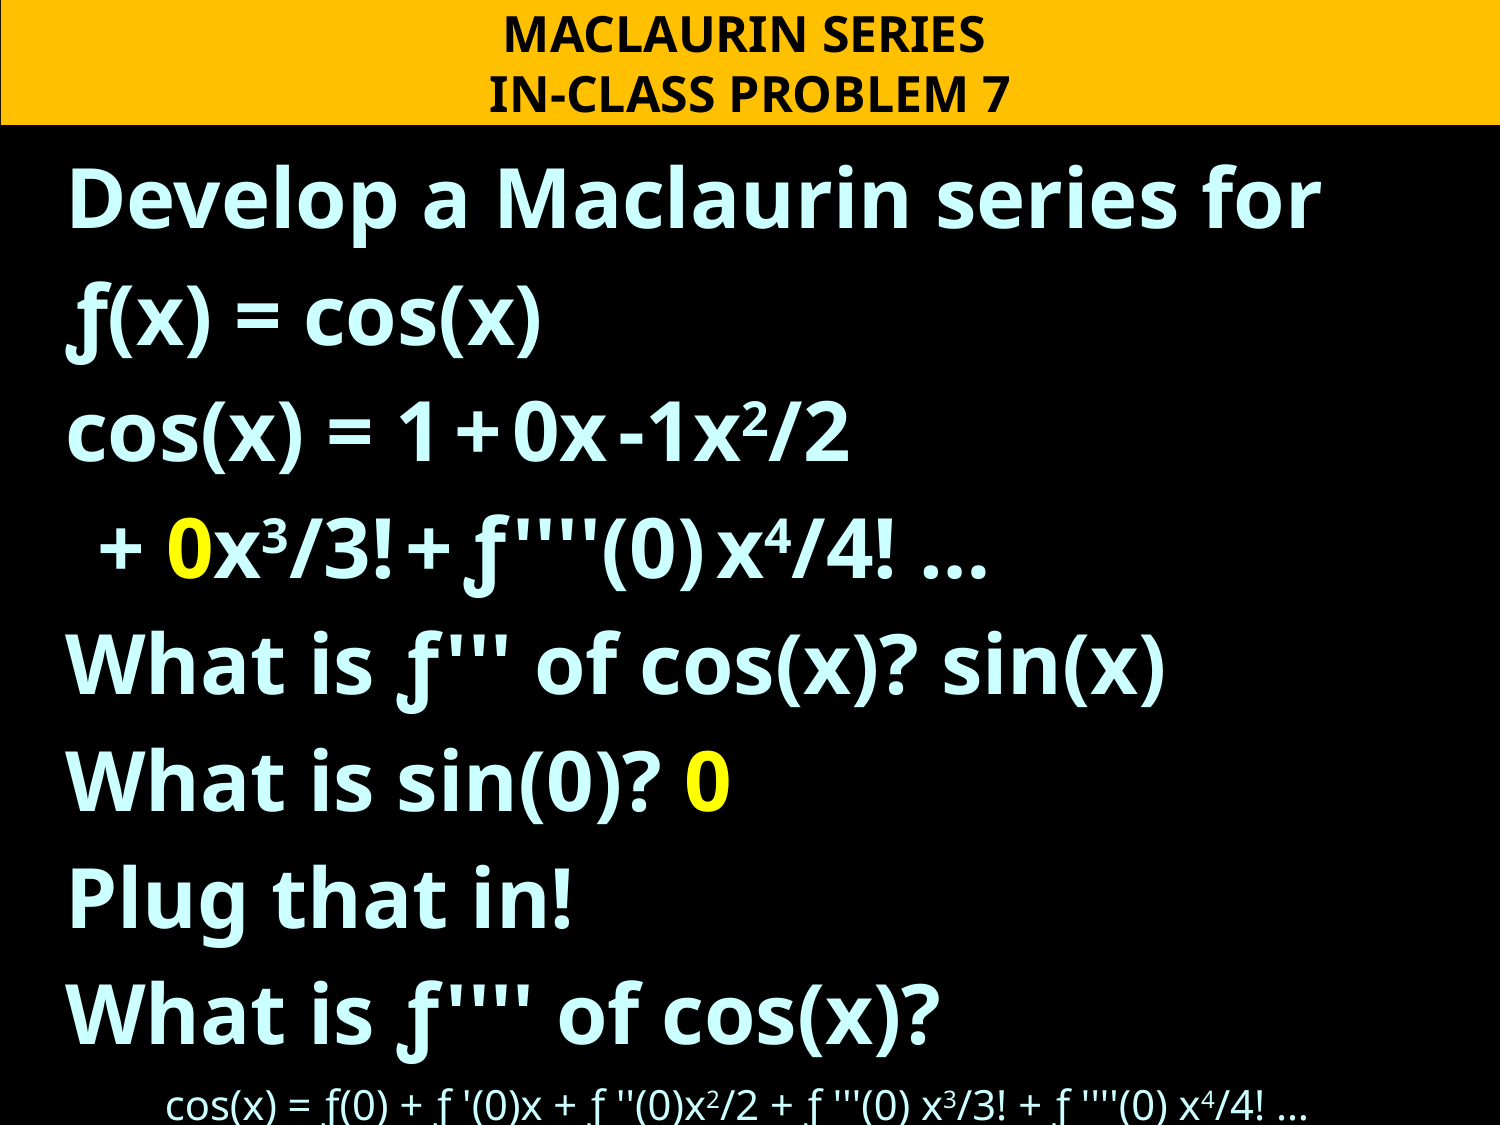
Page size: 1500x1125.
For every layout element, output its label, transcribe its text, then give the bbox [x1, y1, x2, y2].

list Develop a Maclaurin series for ƒ(x) = cos(x) cos(x) = 1 + 0x -1x2/2 + 0x3/3! + ƒ ''''(0) x4/4! … What is ƒ ''' of cos(x)? sin(x) What is sin(0)? 0 Plug that in! What is ƒ '''' of cos(x)? [50, 137, 1500, 1063]
text_box MACLAURIN SERIES IN-CLASS PROBLEM 7 [0, 0, 1500, 125]
text_box cos(x) = ƒ(0) + ƒ '(0)x + ƒ ''(0)x2/2 + ƒ '''(0) x3/3! + ƒ ''''(0) x4/4! … [149, 1071, 1500, 1125]
